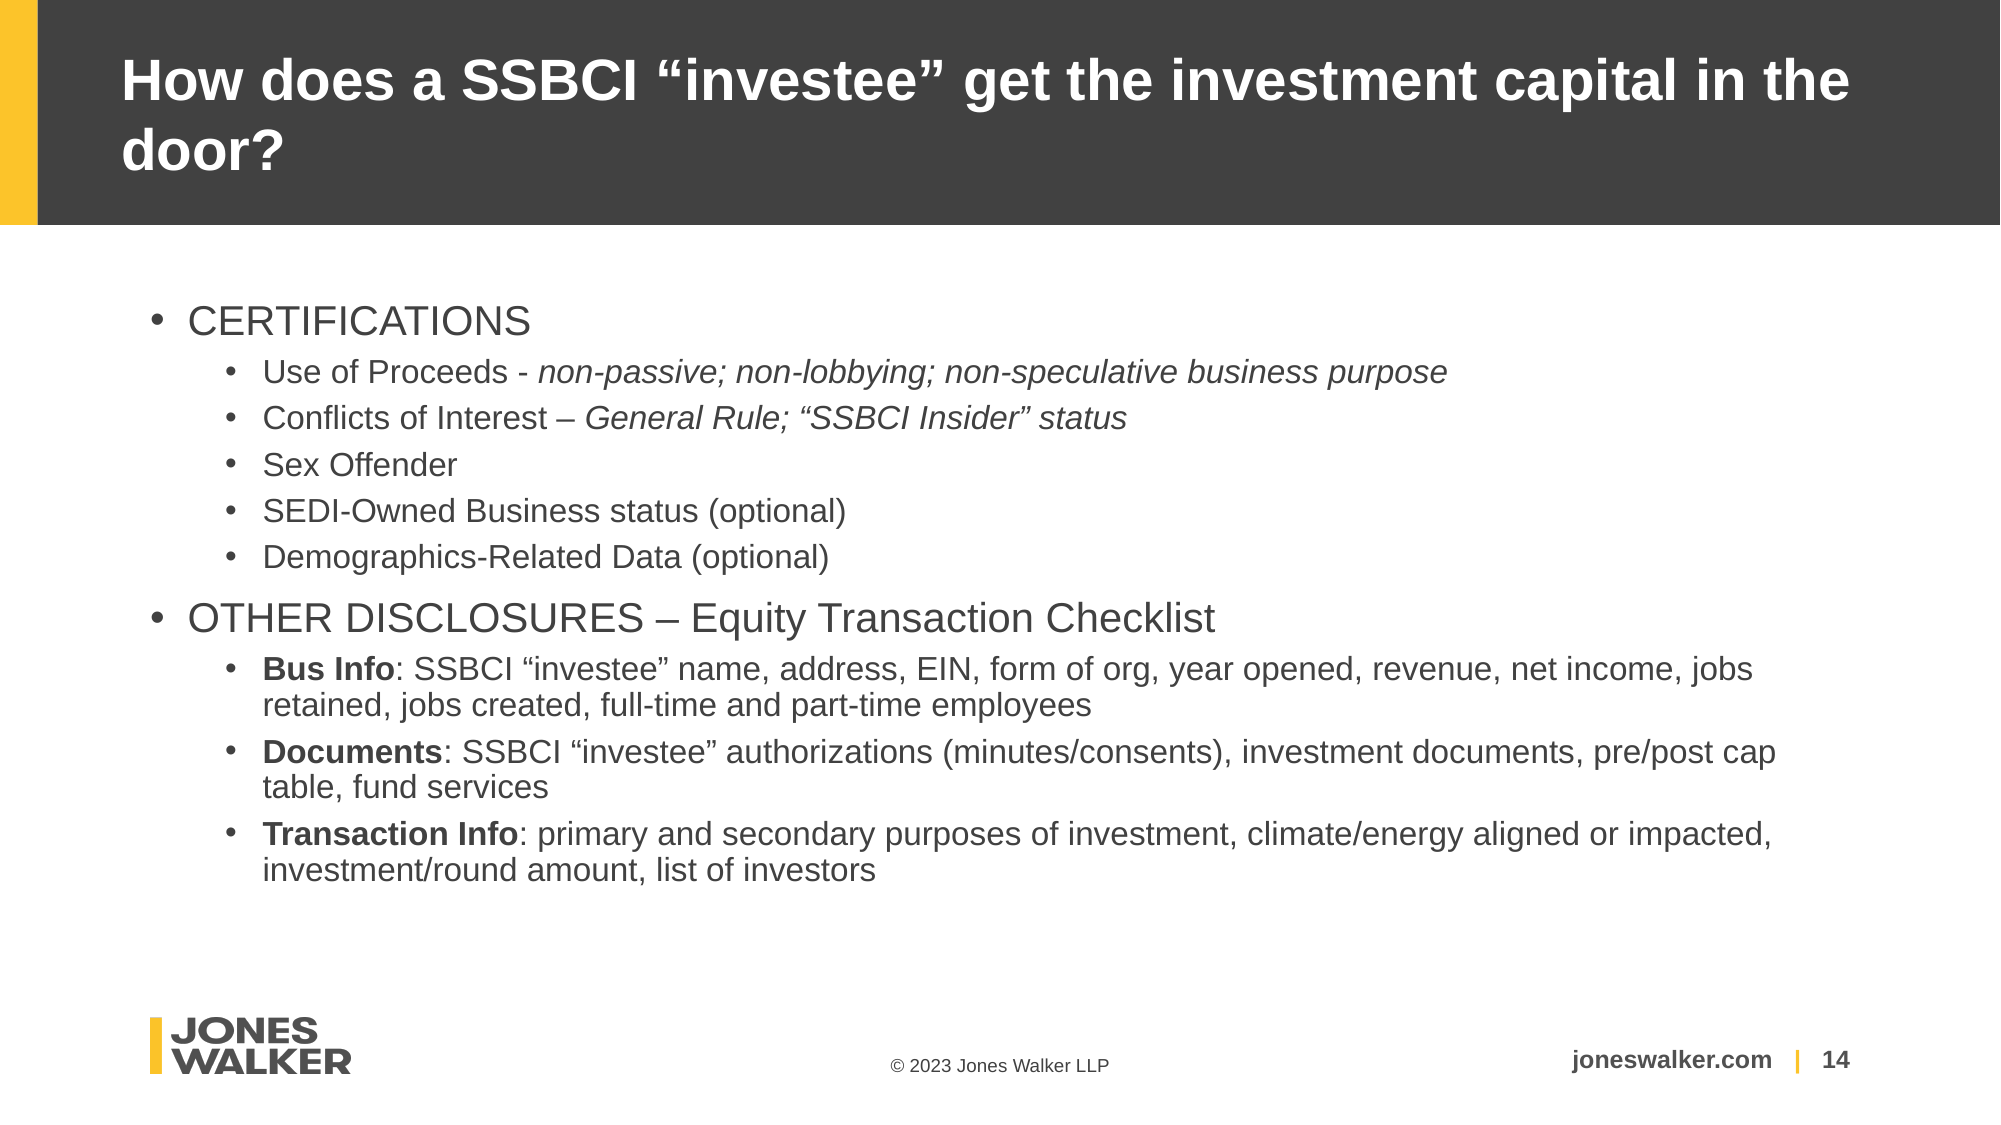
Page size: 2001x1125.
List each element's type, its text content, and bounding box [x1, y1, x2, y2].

picture [150, 1017, 351, 1074]
title How does a SSBCI “investee” get the investment capital in the door? [37, 0, 2000, 225]
slide_number joneswalker.com | 14 [1400, 1017, 1850, 1074]
list CERTIFICATIONS Use of Proceeds - non-passive; non-lobbying; non-speculative business purpose Conflicts of Interest – General Rule; “SSBCI Insider” status Sex Offender SEDI-Owned Business status (optional) Demographics-Related Data (optional) OTHER DISCLOSURES – Equity Transaction Checklist Bus Info: SSBCI “investee” name, address, EIN, form of org, year opened, revenue, net income, jobs retained, jobs created, full-time and part-time employees Documents: SSBCI “investee” authorizations (minutes/consents), investment documents, pre/post cap table, fund services Transaction Info: primary and secondary purposes of investment, climate/energy aligned or impacted, investment/round amount, list of investors [150, 299, 1850, 983]
